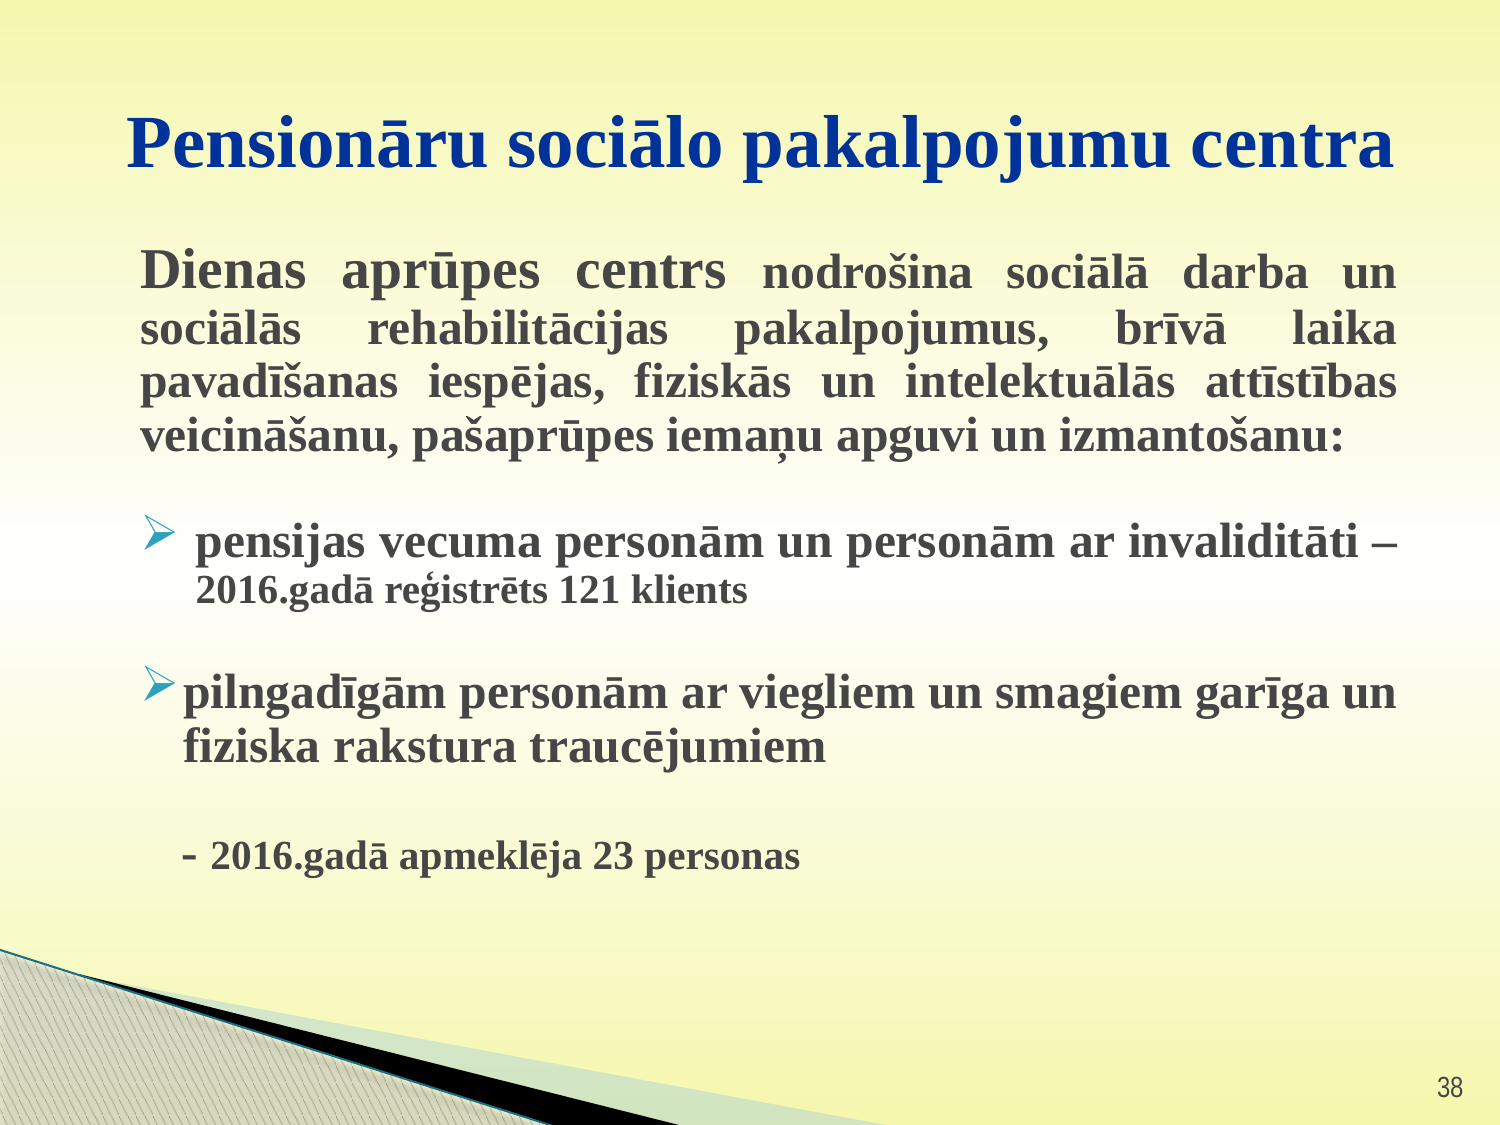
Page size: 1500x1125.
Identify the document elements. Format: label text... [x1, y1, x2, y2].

list Dienas aprūpes centrs nodrošina sociālā darba un sociālās rehabilitācijas pakalpojumus, brīvā laika pavadīšanas iespējas, fiziskās un intelektuālās attīstības veicināšanu, pašaprūpes iemaņu apguvi un izmantošanu: pensijas vecuma personām un personām ar invaliditāti – 2016.gadā reģistrēts 121 klients pilngadīgām personām ar viegliem un smagiem garīga un fiziska rakstura traucējumiem - 2016.gadā apmeklēja 23 personas [125, 231, 1413, 894]
title Pensionāru sociālo pakalpojumu centra [112, 66, 1449, 209]
slide_number 38 [1418, 1051, 1479, 1112]
